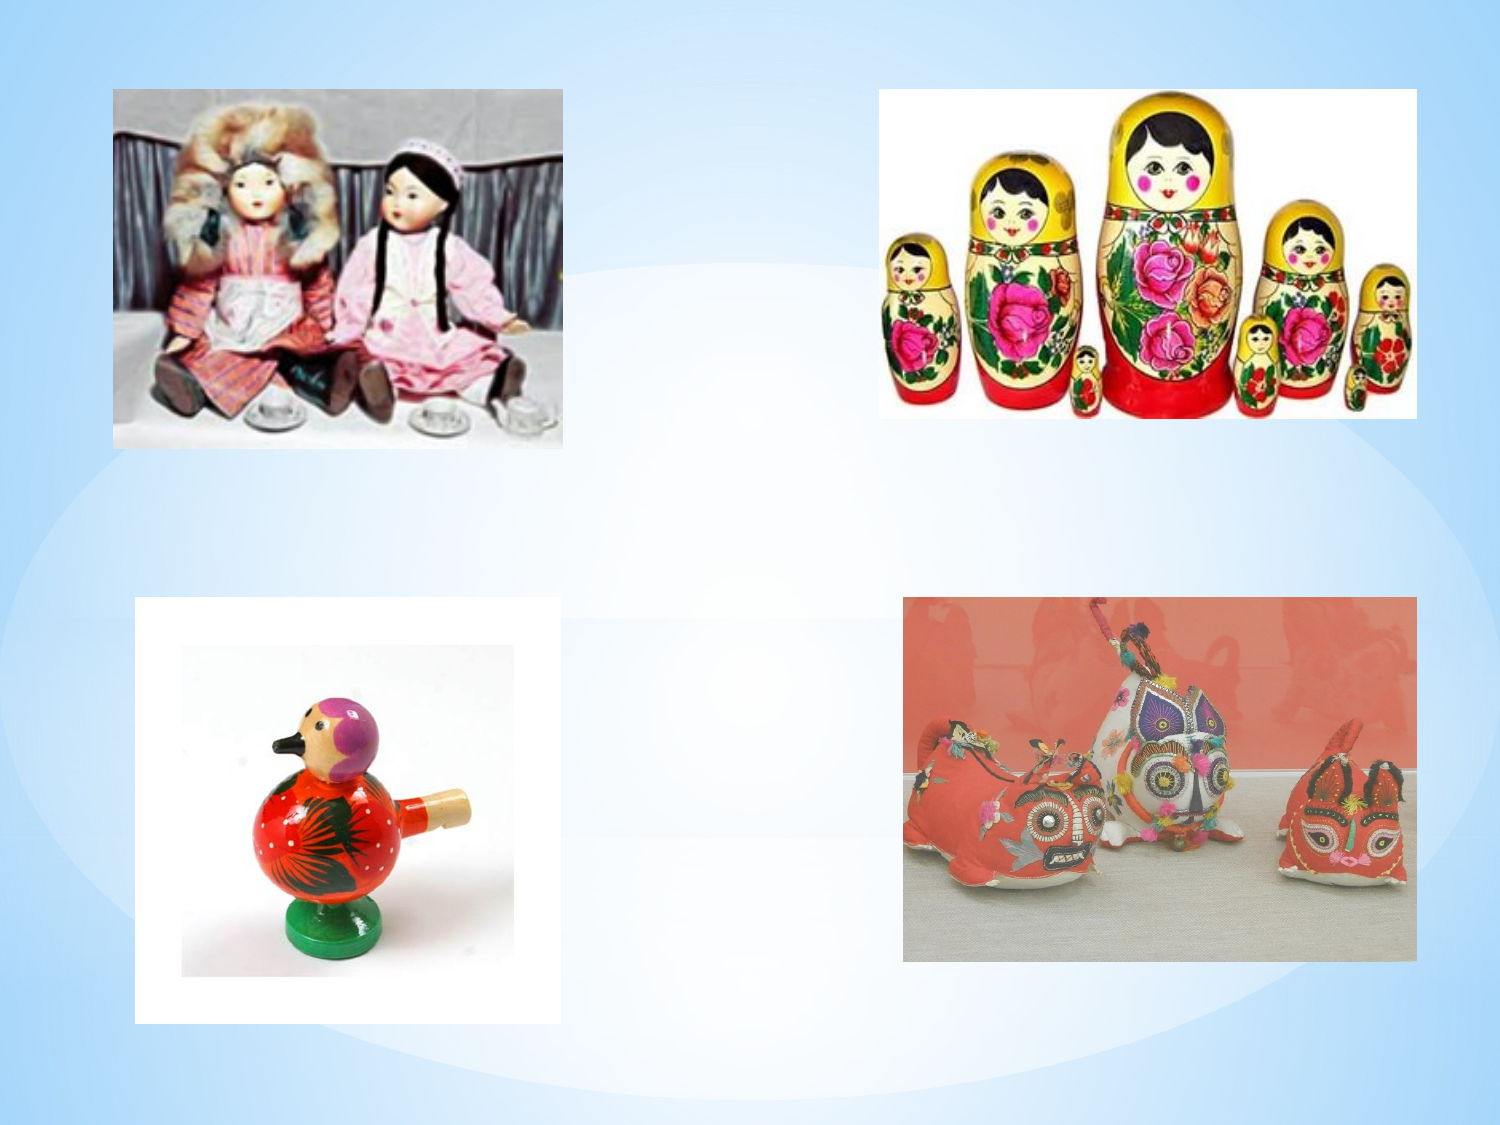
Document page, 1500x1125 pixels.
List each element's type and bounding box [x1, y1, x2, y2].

picture [879, 89, 1417, 420]
picture [903, 597, 1417, 962]
picture [113, 89, 563, 450]
picture [135, 597, 562, 1024]
